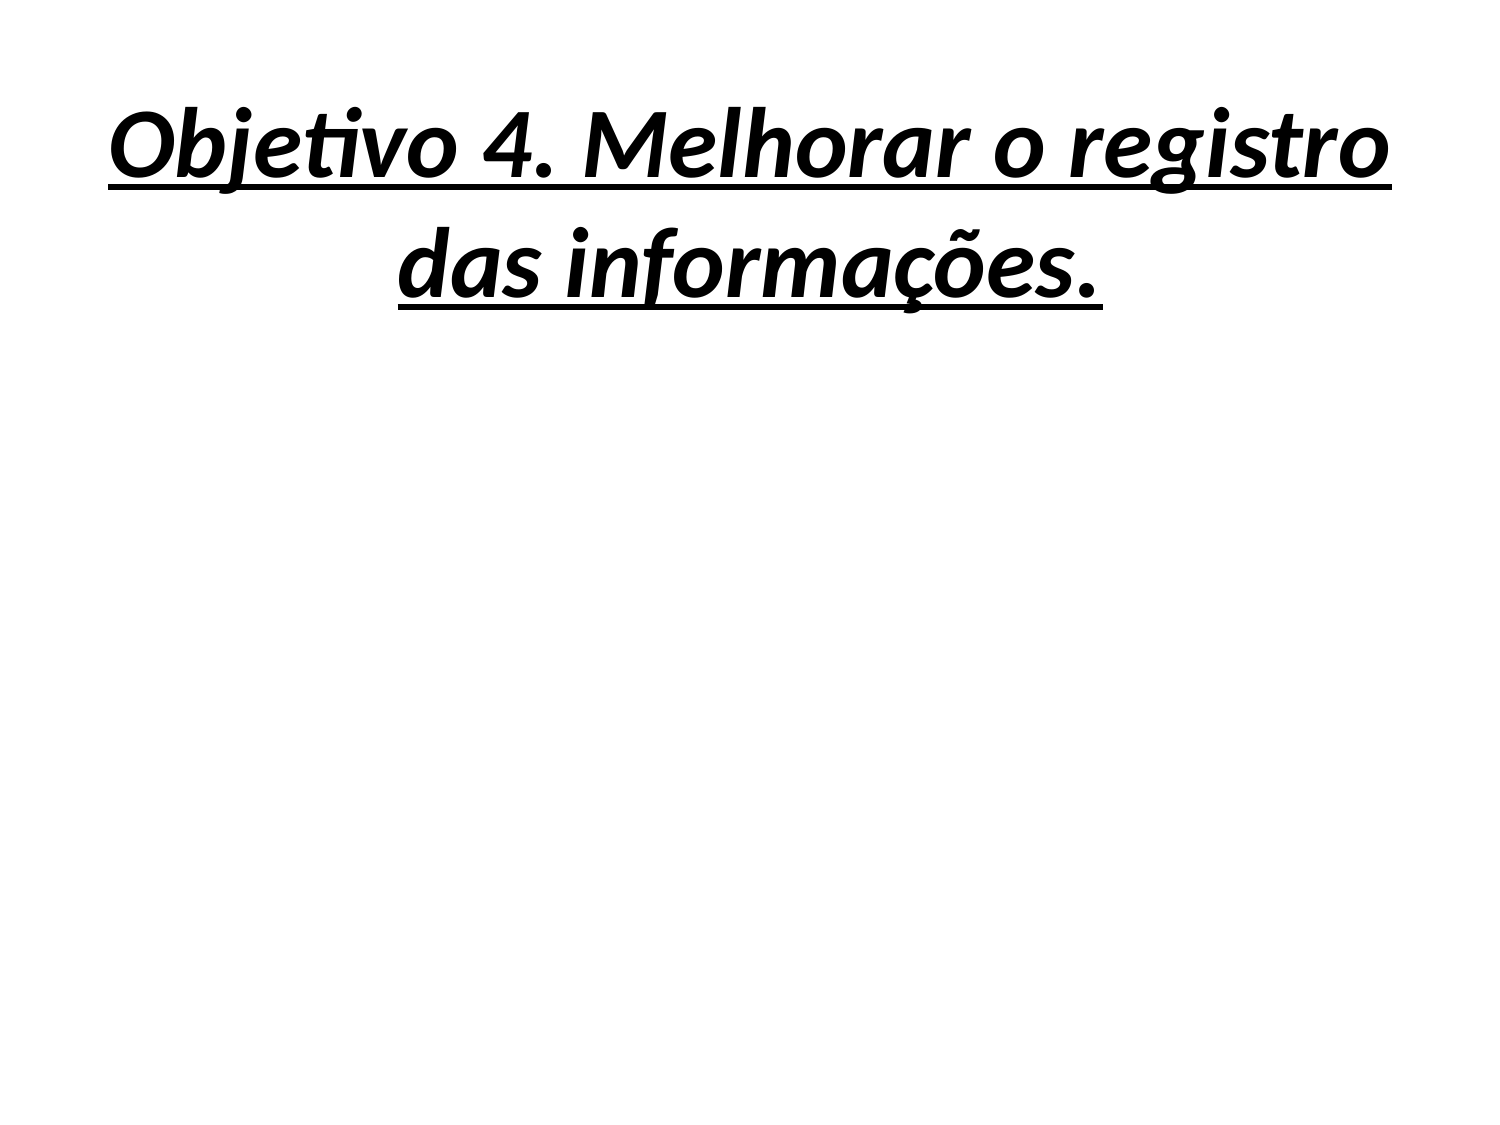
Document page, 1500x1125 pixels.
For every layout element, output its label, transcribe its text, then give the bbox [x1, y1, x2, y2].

title Objetivo 4. Melhorar o registro das informações. [75, 45, 1425, 350]
